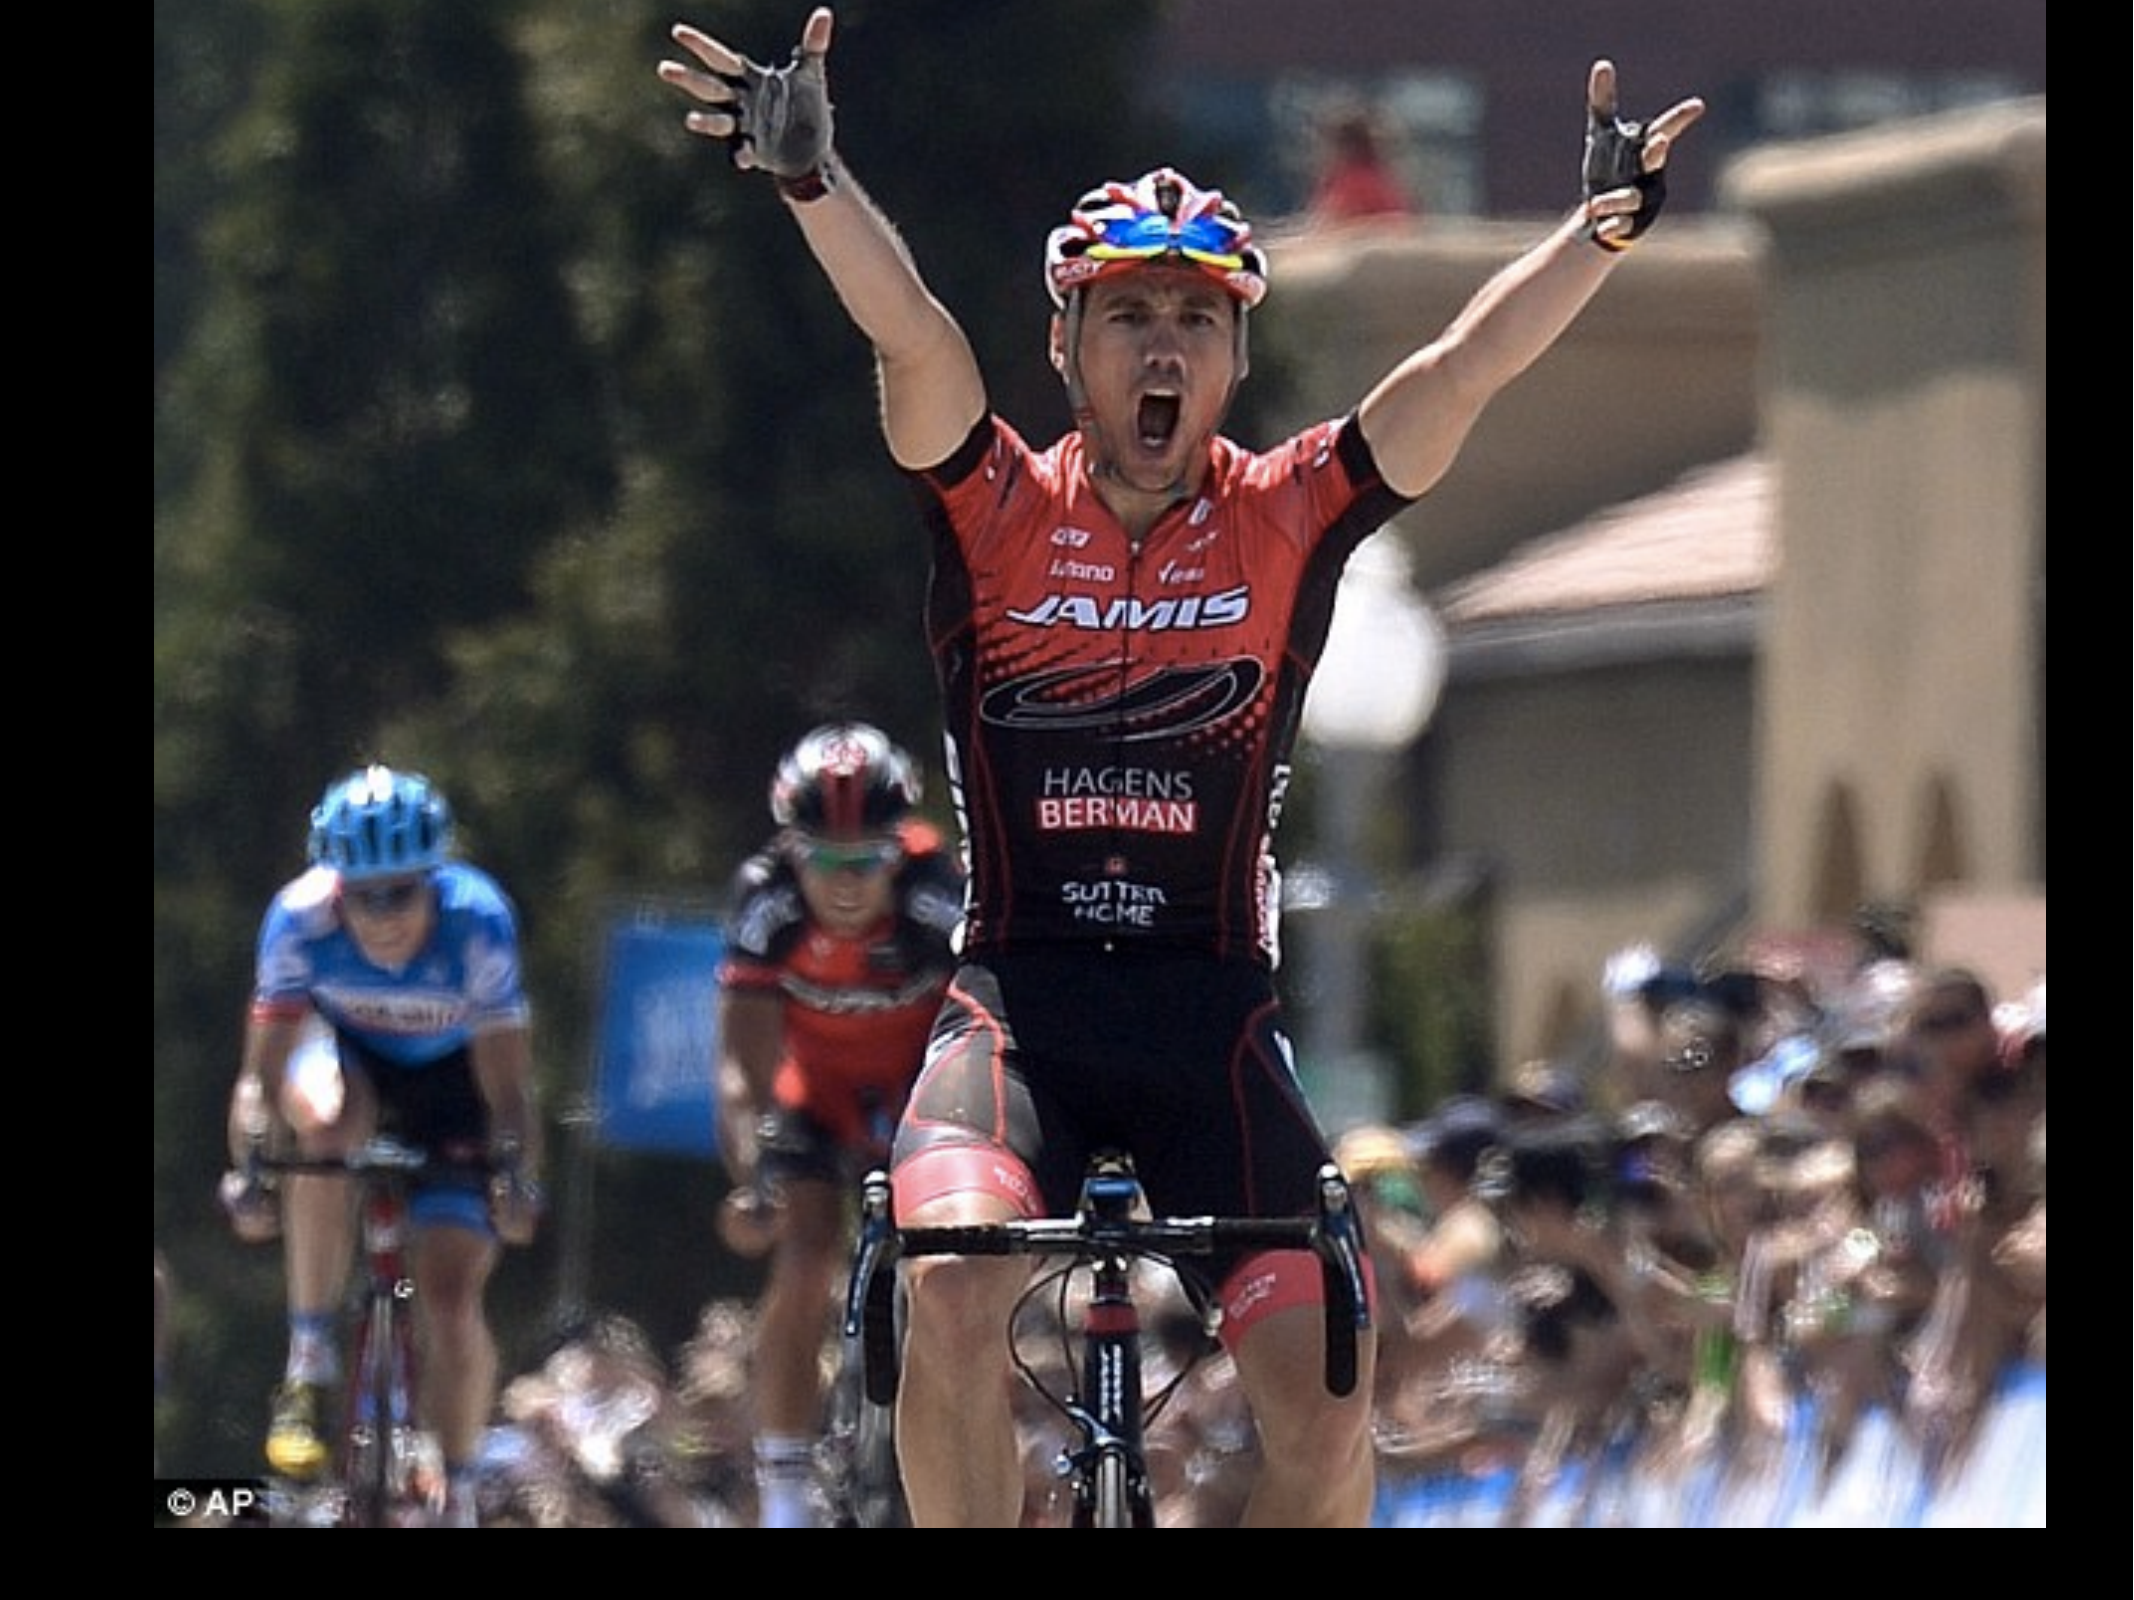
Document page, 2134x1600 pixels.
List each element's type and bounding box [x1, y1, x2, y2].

picture [153, 0, 2047, 1528]
